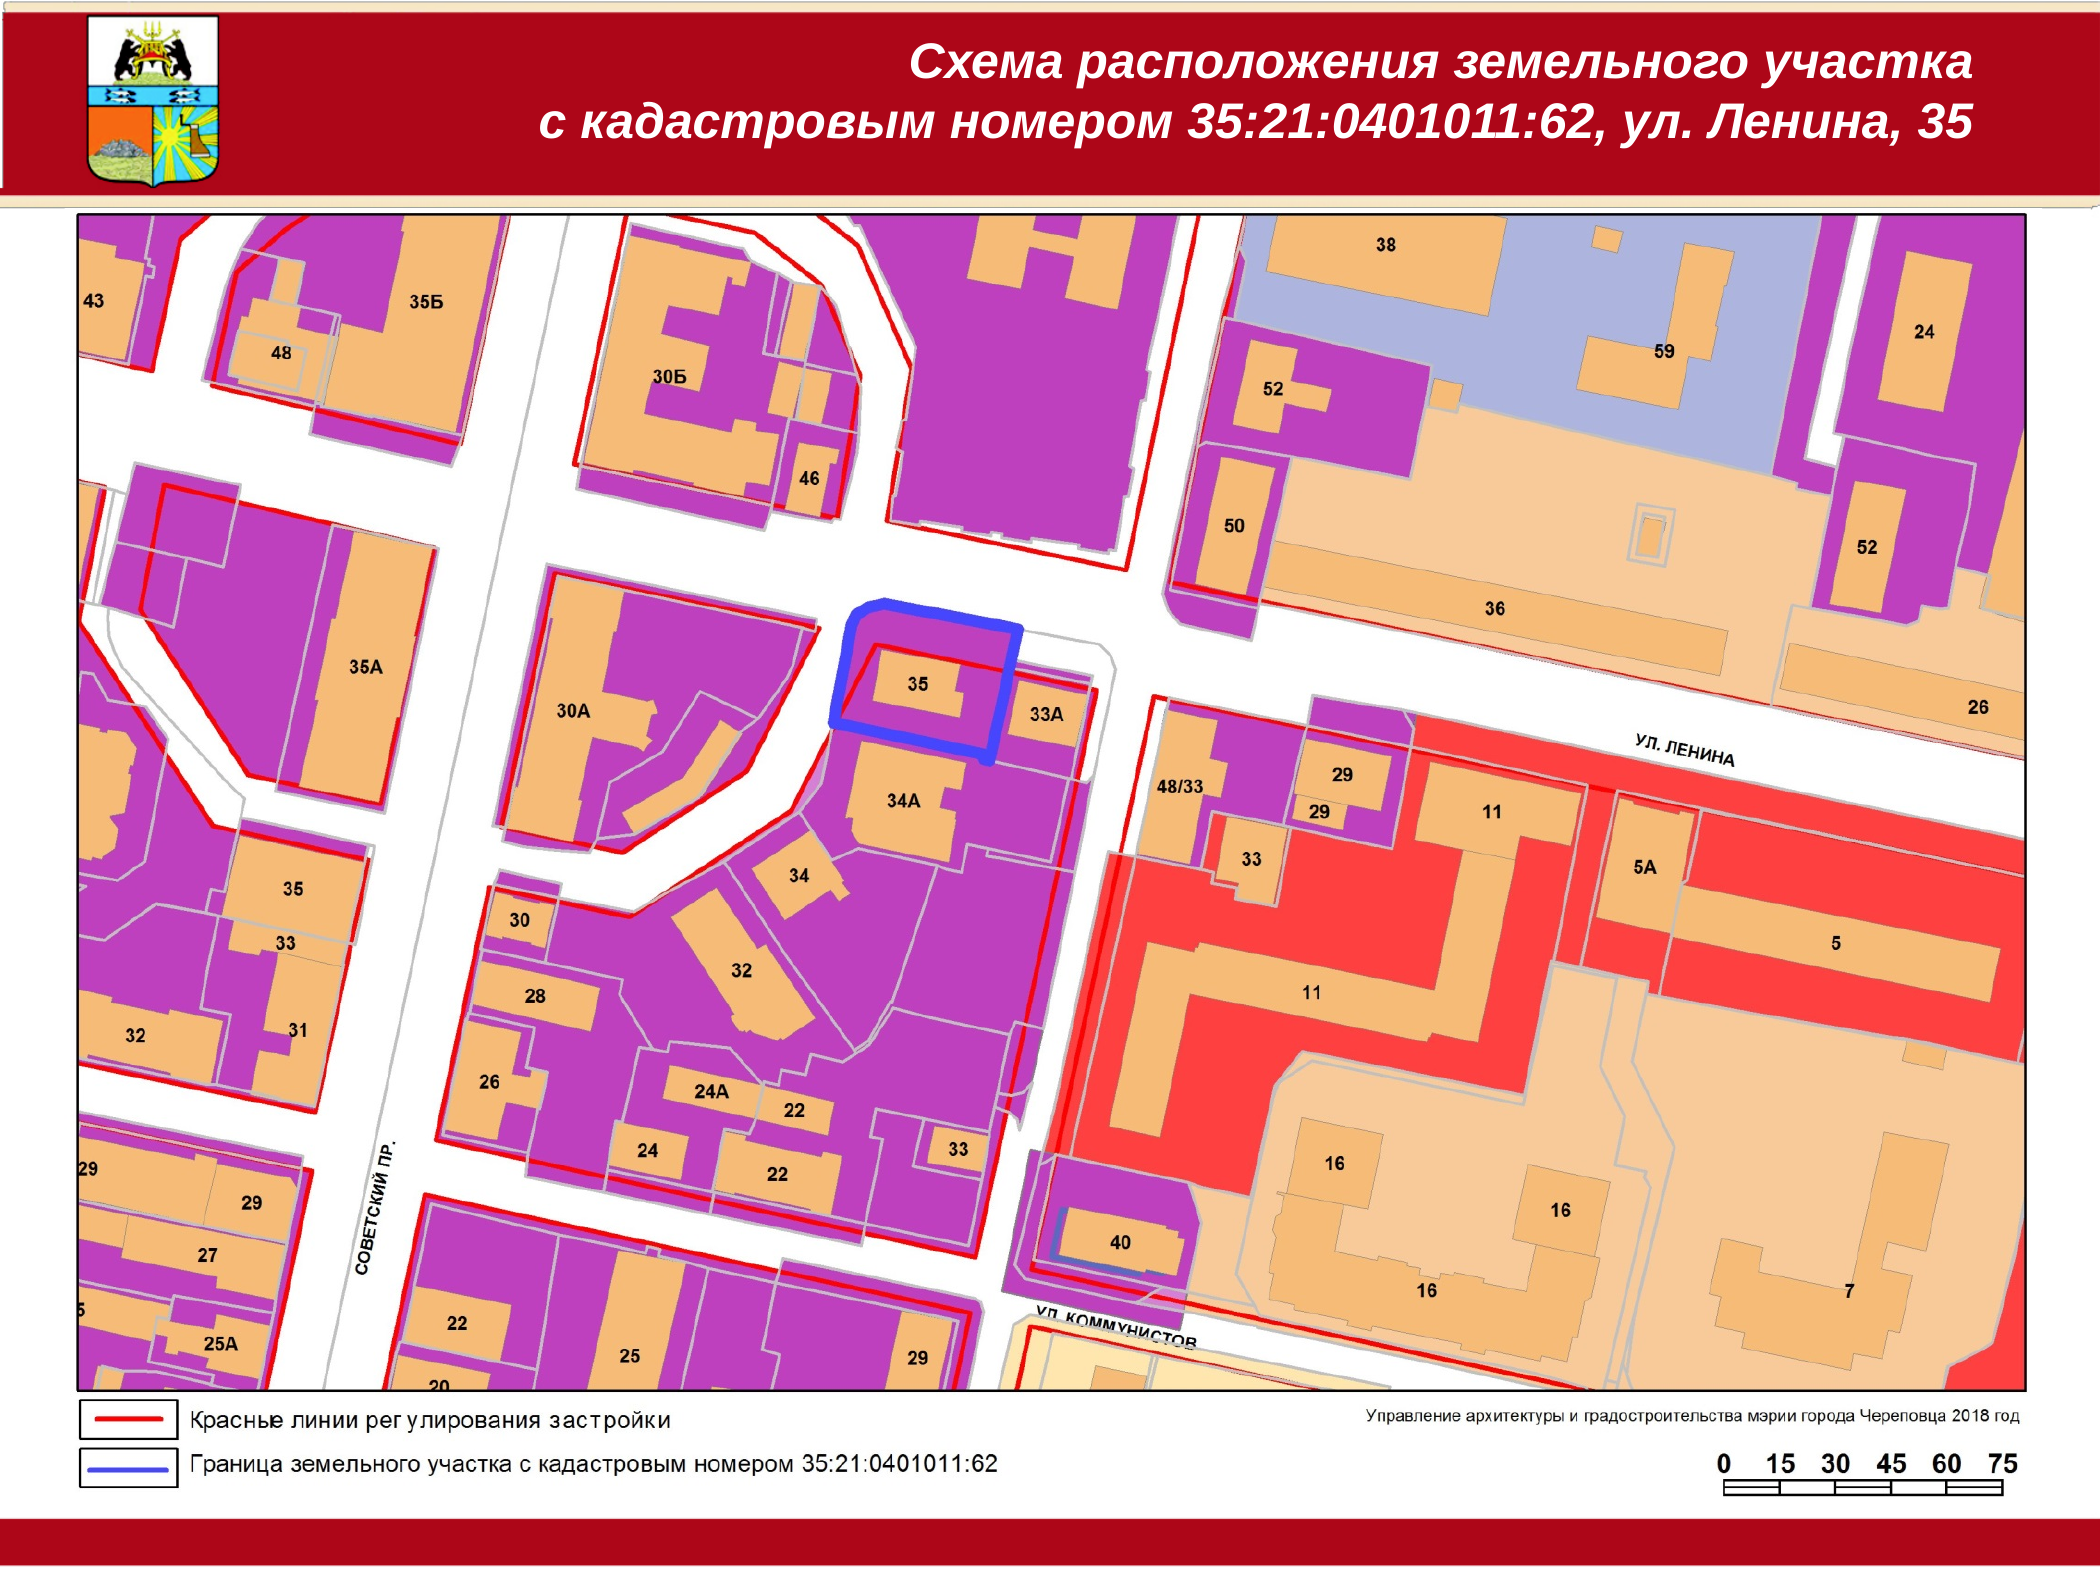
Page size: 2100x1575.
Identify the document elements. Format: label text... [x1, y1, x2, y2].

picture [0, 0, 2100, 1575]
title Схема расположения земельного участка с кадастровым номером 35:21:0401011:62, ул. Ленина, 35 [104, 63, 1996, 174]
